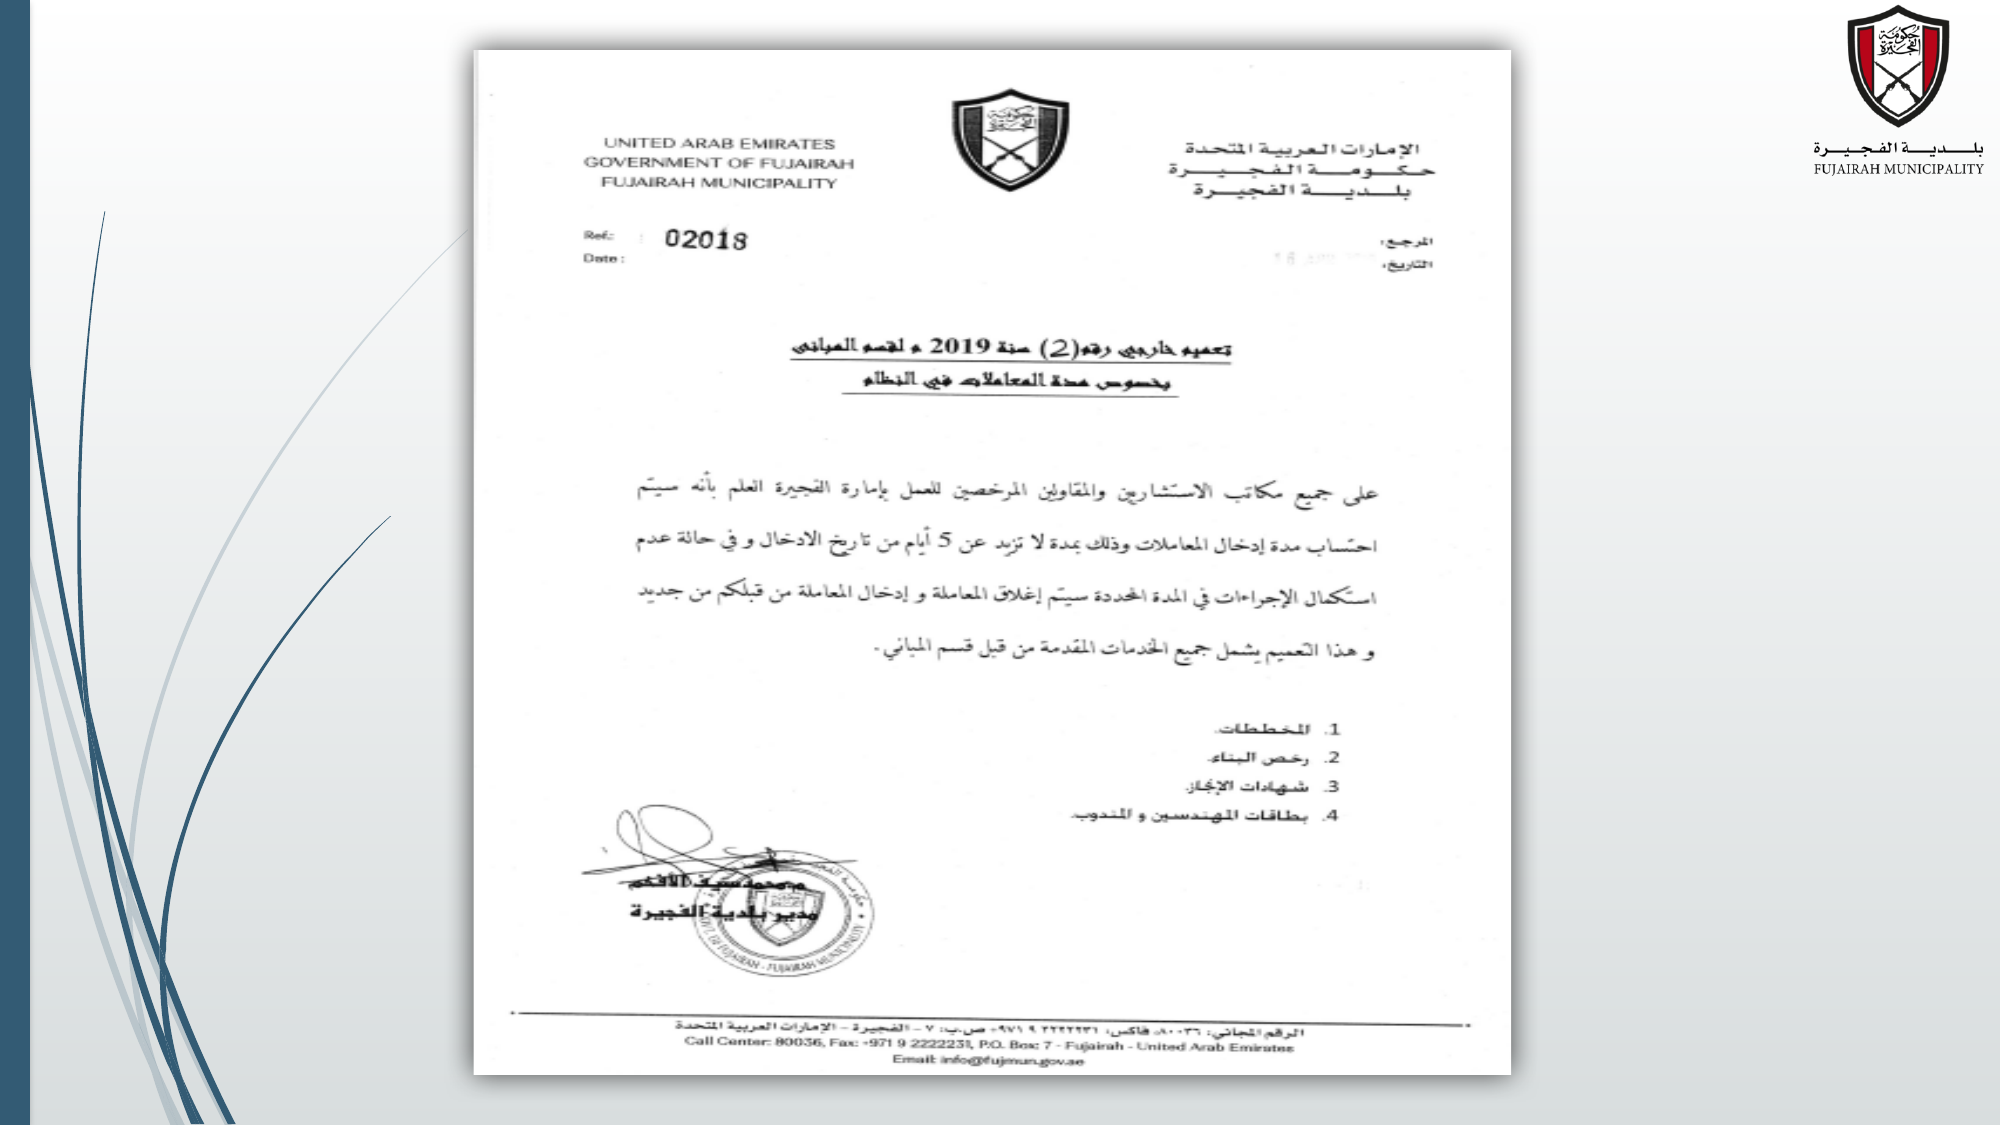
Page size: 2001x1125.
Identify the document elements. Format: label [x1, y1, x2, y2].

picture [1797, 0, 2000, 190]
picture [473, 49, 1512, 1075]
